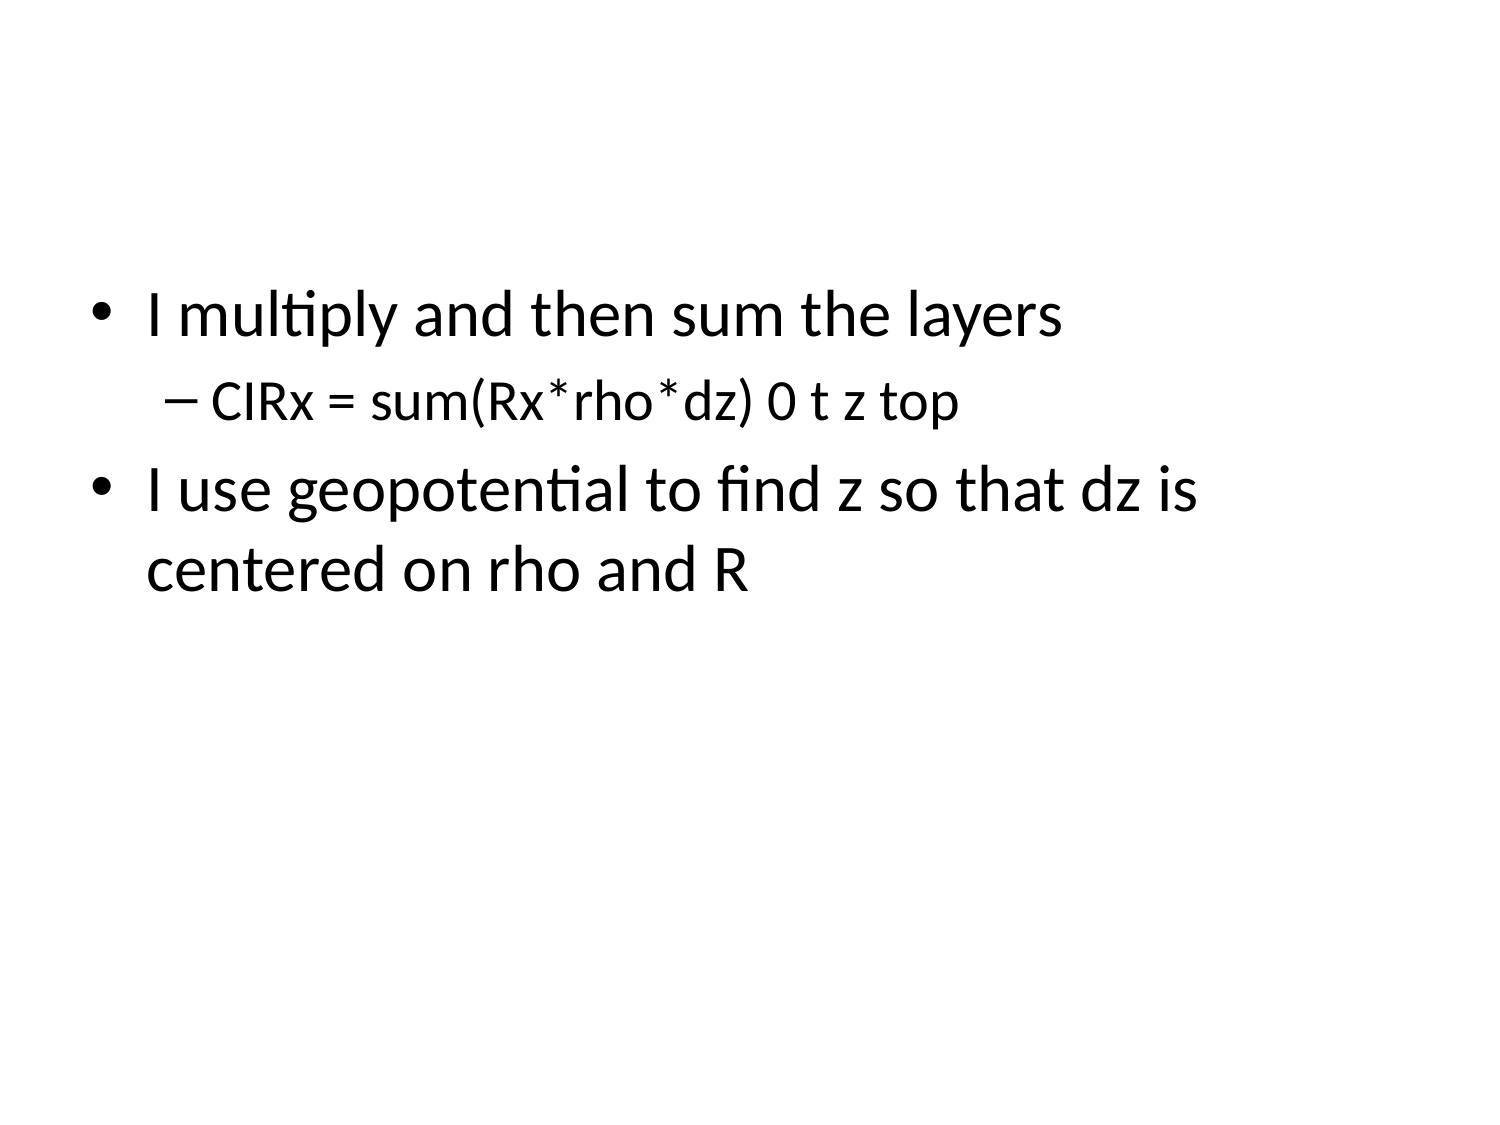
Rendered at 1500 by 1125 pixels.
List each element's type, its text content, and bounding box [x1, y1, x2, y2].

list I multiply and then sum the layers CIRx = sum(Rx*rho*dz) 0 t z top I use geopotential to find z so that dz is centered on rho and R [75, 262, 1425, 1005]
